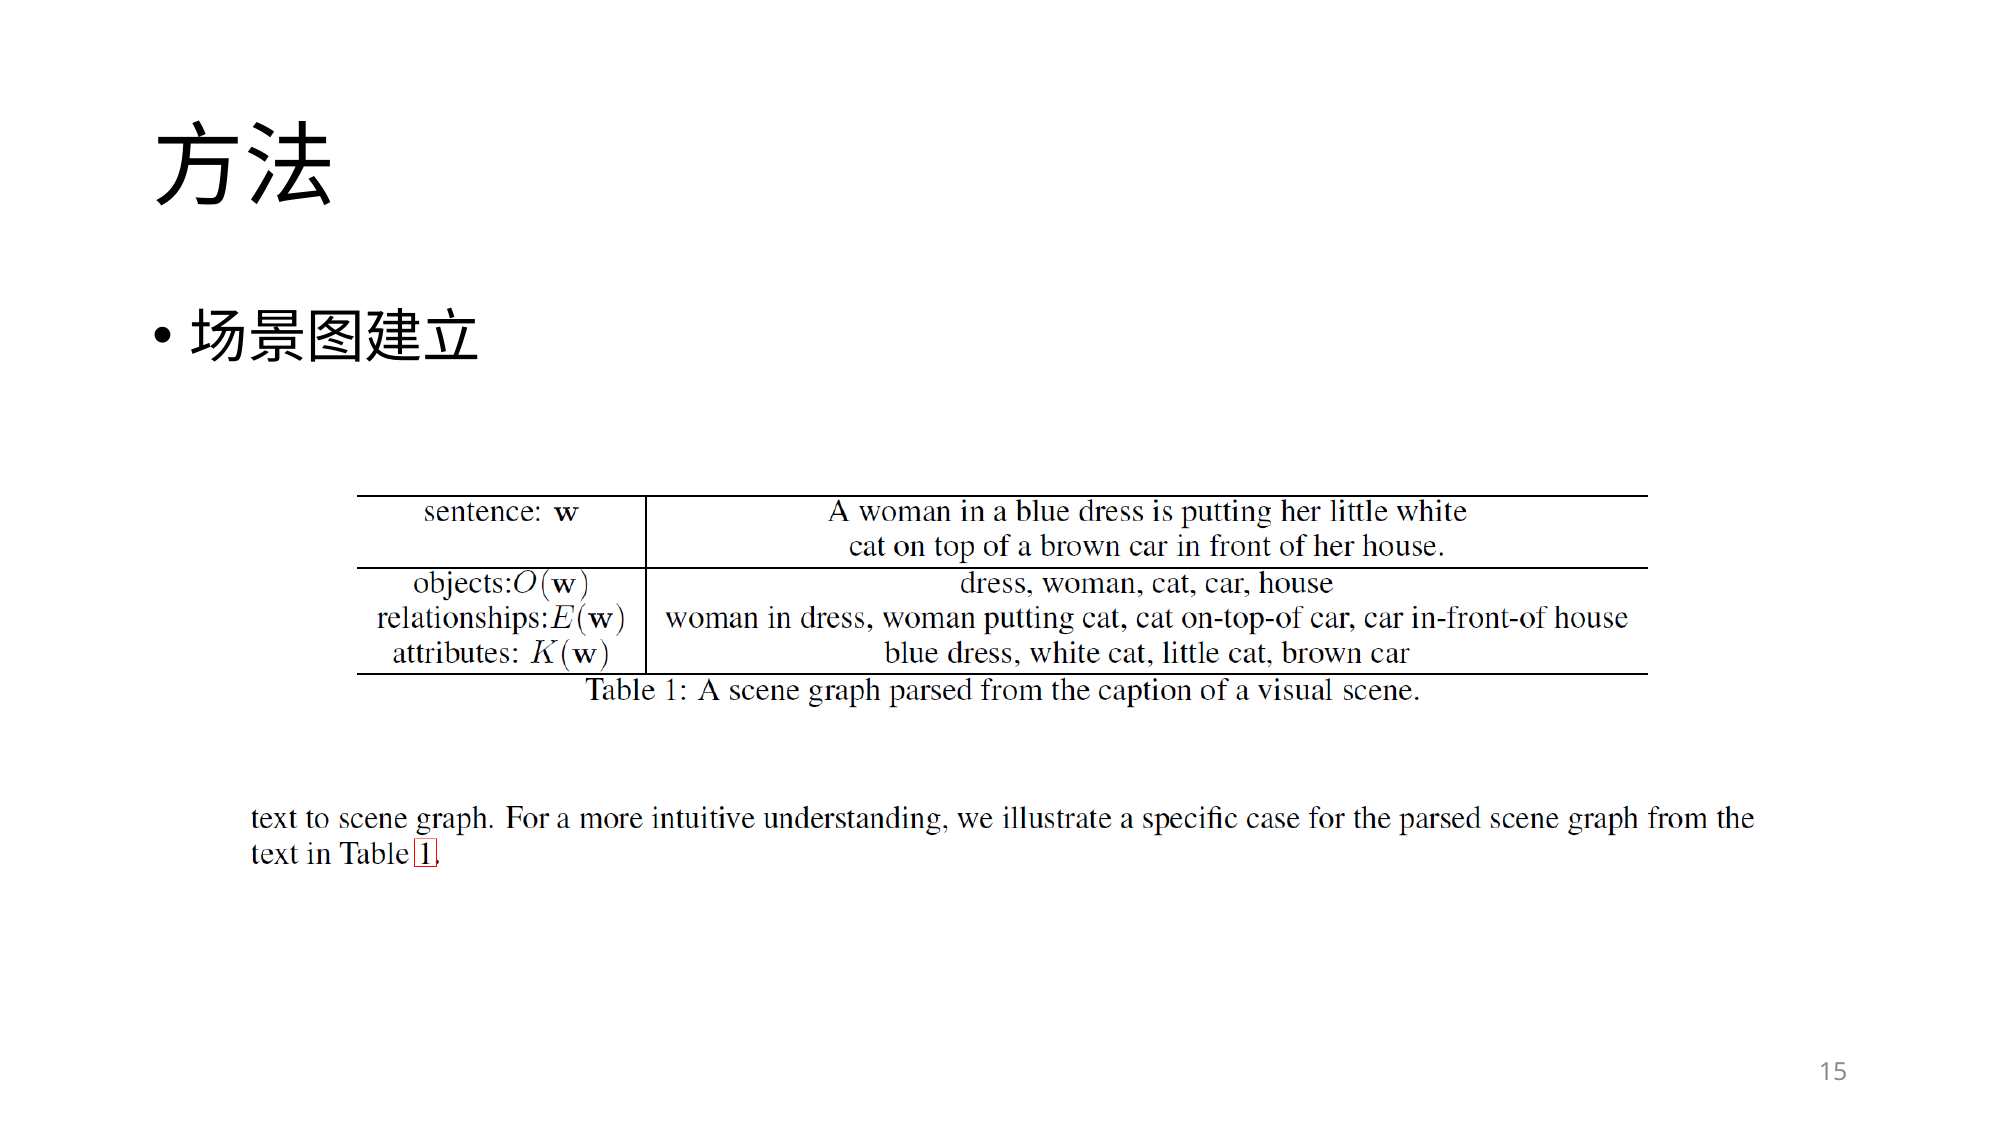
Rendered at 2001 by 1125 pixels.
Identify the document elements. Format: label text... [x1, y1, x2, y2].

slide_number 15 [1412, 1042, 1863, 1103]
list 场景图建立 [137, 299, 1863, 1014]
title 方法 [137, 59, 1863, 278]
picture [231, 456, 1769, 876]
